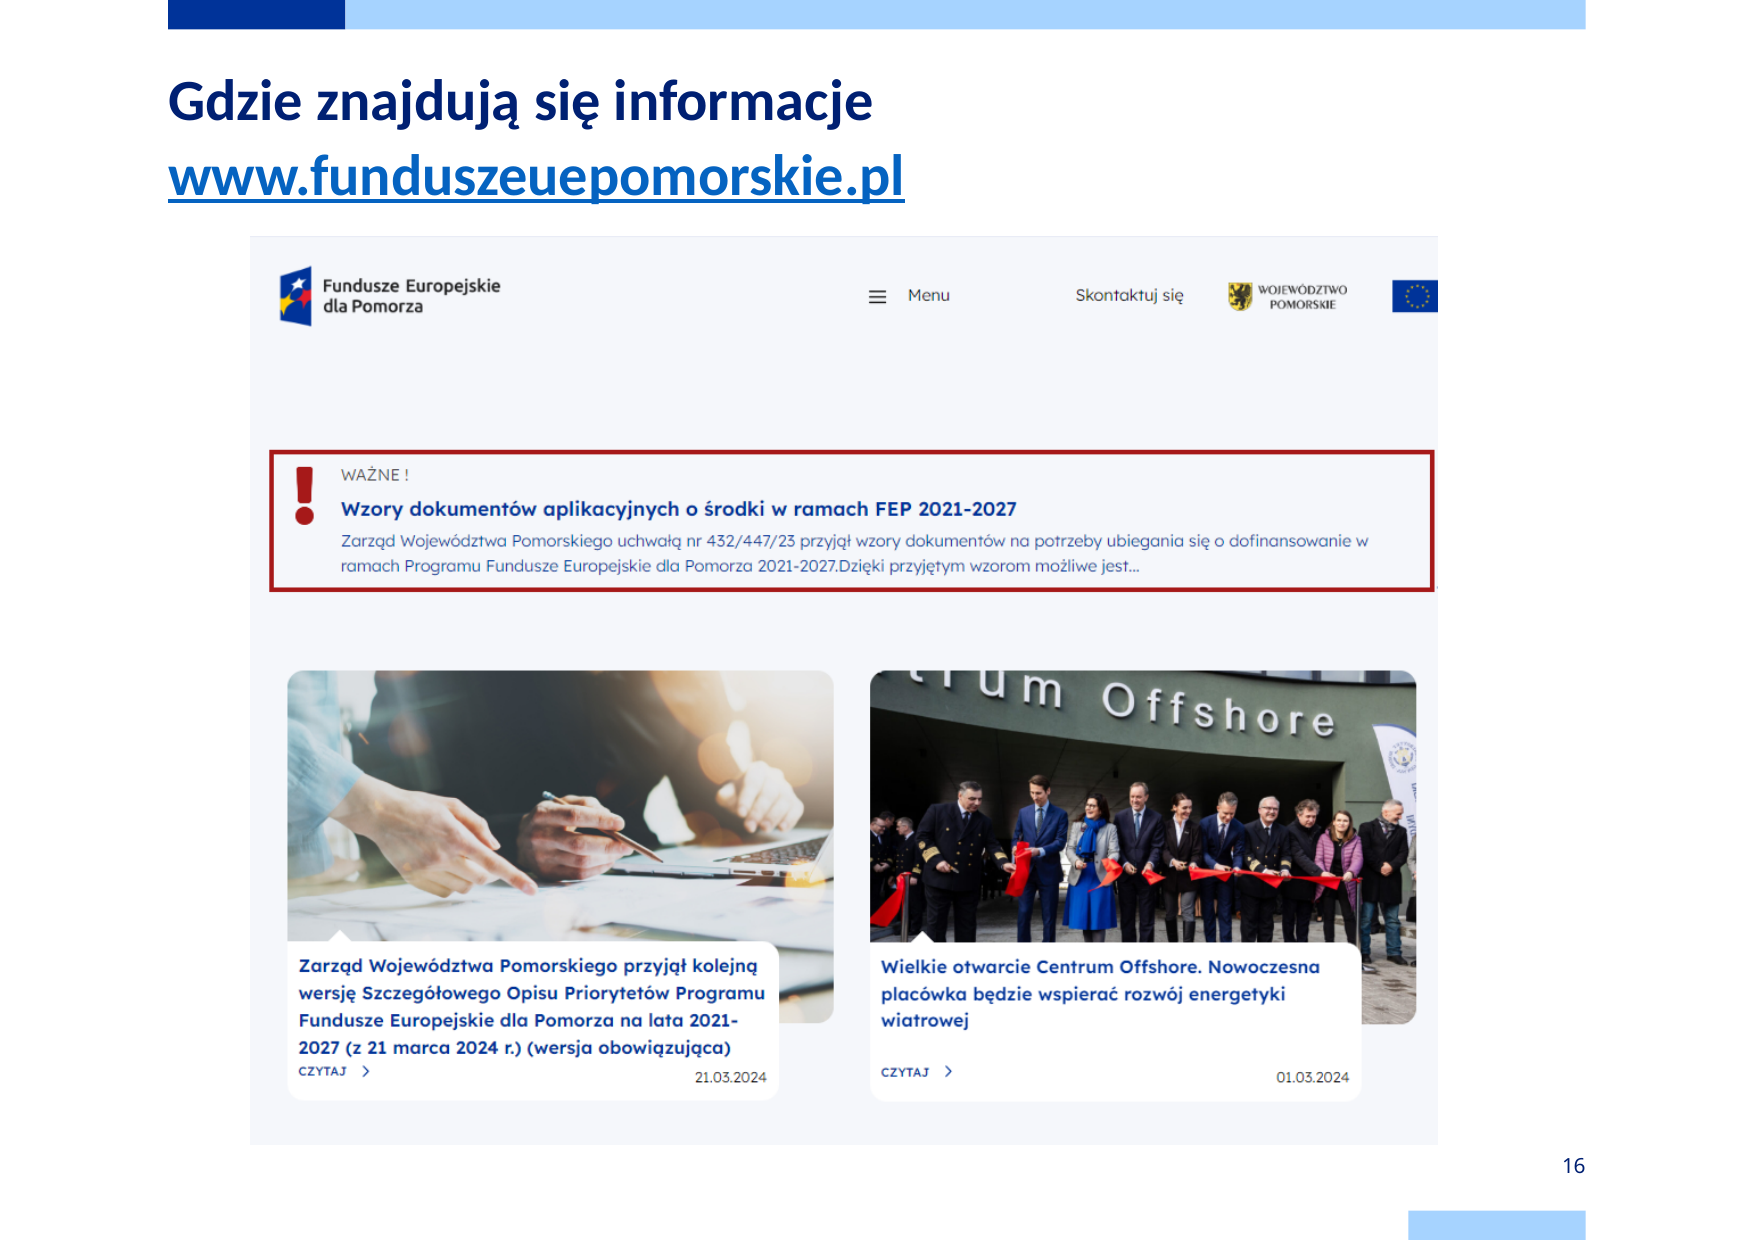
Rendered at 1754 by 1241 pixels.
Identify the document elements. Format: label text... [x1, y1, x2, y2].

picture [250, 236, 1438, 1145]
title Gdzie znajdują się informacje www.funduszeuepomorskie.pl [168, 56, 1586, 234]
slide_number 16 [1408, 1151, 1586, 1182]
